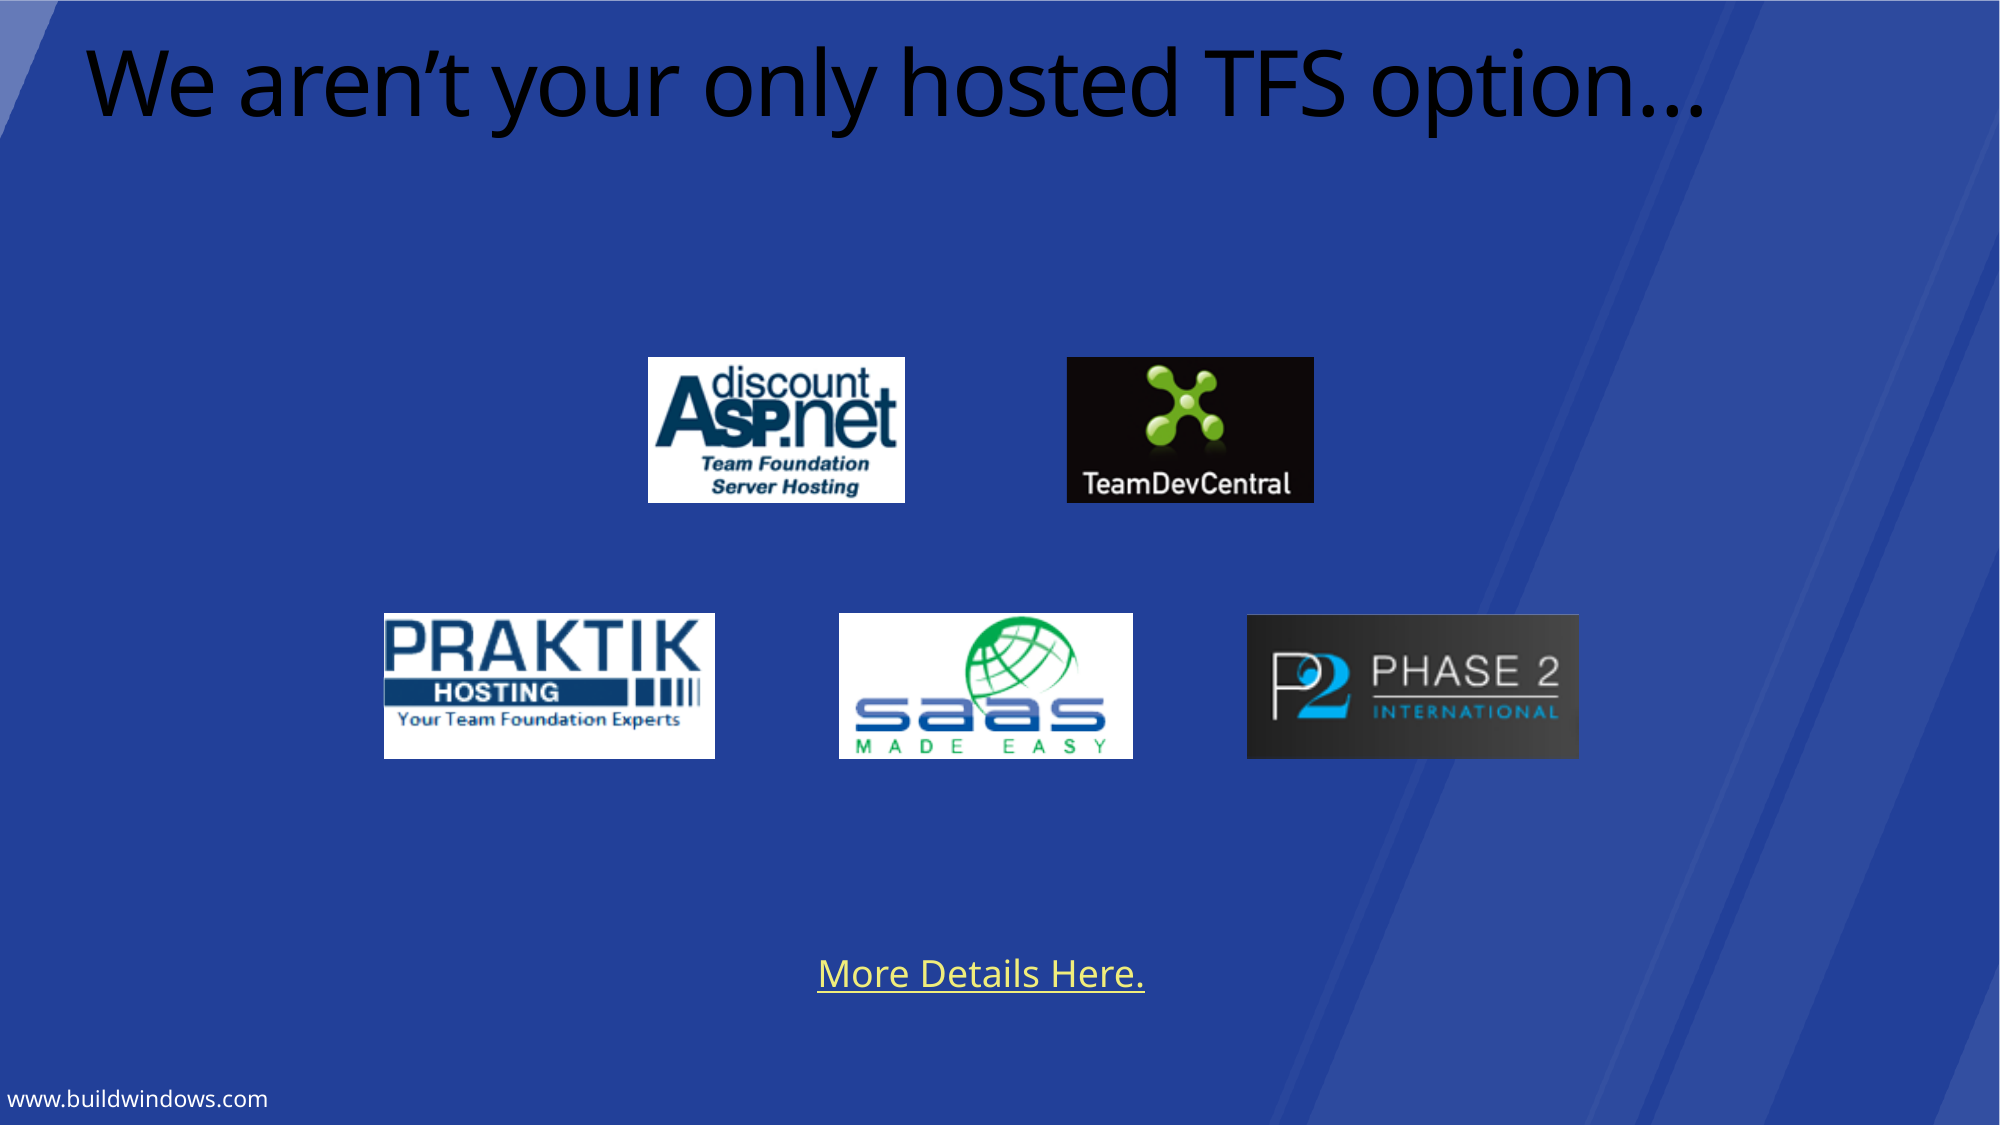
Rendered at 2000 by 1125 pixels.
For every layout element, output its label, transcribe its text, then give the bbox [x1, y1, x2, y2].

text_box More Details Here. [714, 950, 1248, 1002]
title We aren’t your only hosted TFS option… [85, 37, 1914, 138]
picture [0, 0, 2000, 1125]
